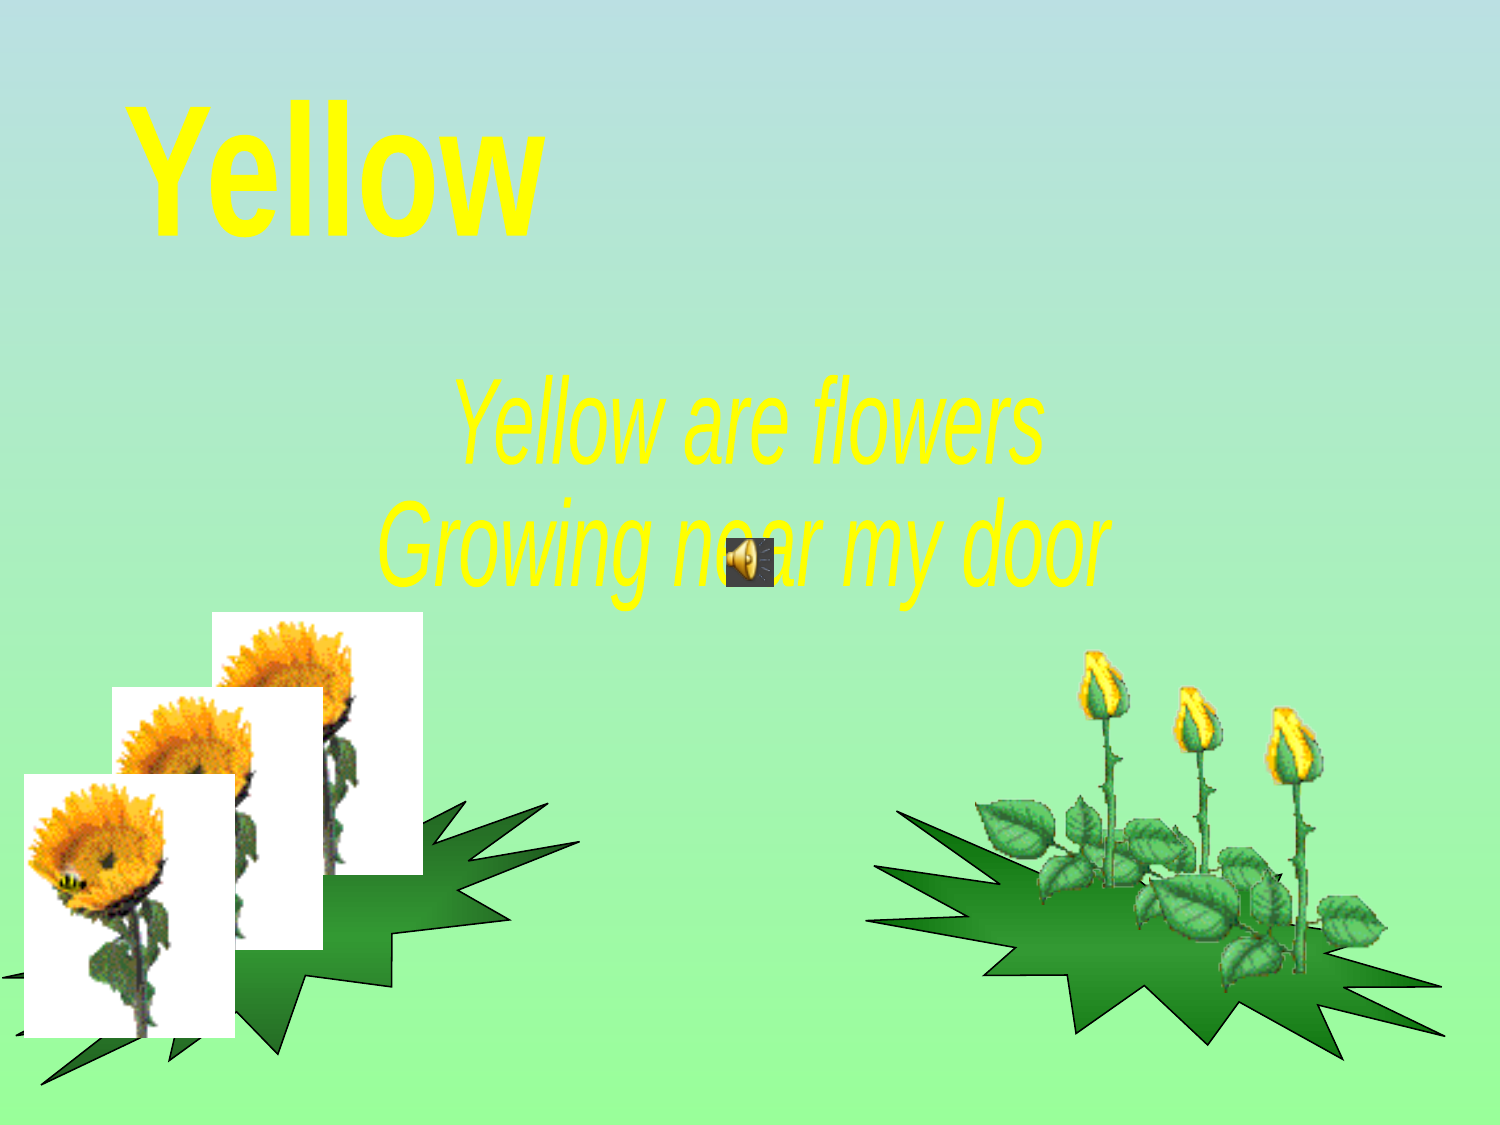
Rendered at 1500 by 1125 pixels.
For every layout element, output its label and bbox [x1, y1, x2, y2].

text_box [2, 974, 19, 978]
text_box [40, 1047, 121, 1085]
text_box [169, 1047, 188, 1061]
text_box [974, 599, 1388, 993]
text_box [24, 612, 423, 1038]
text_box [865, 865, 969, 940]
text_box [427, 801, 580, 930]
text_box [270, 1047, 281, 1055]
text_box [1161, 1002, 1446, 1060]
text_box [1392, 972, 1442, 988]
text_box [896, 811, 969, 863]
picture [724, 537, 776, 588]
text_box [1071, 1002, 1121, 1034]
